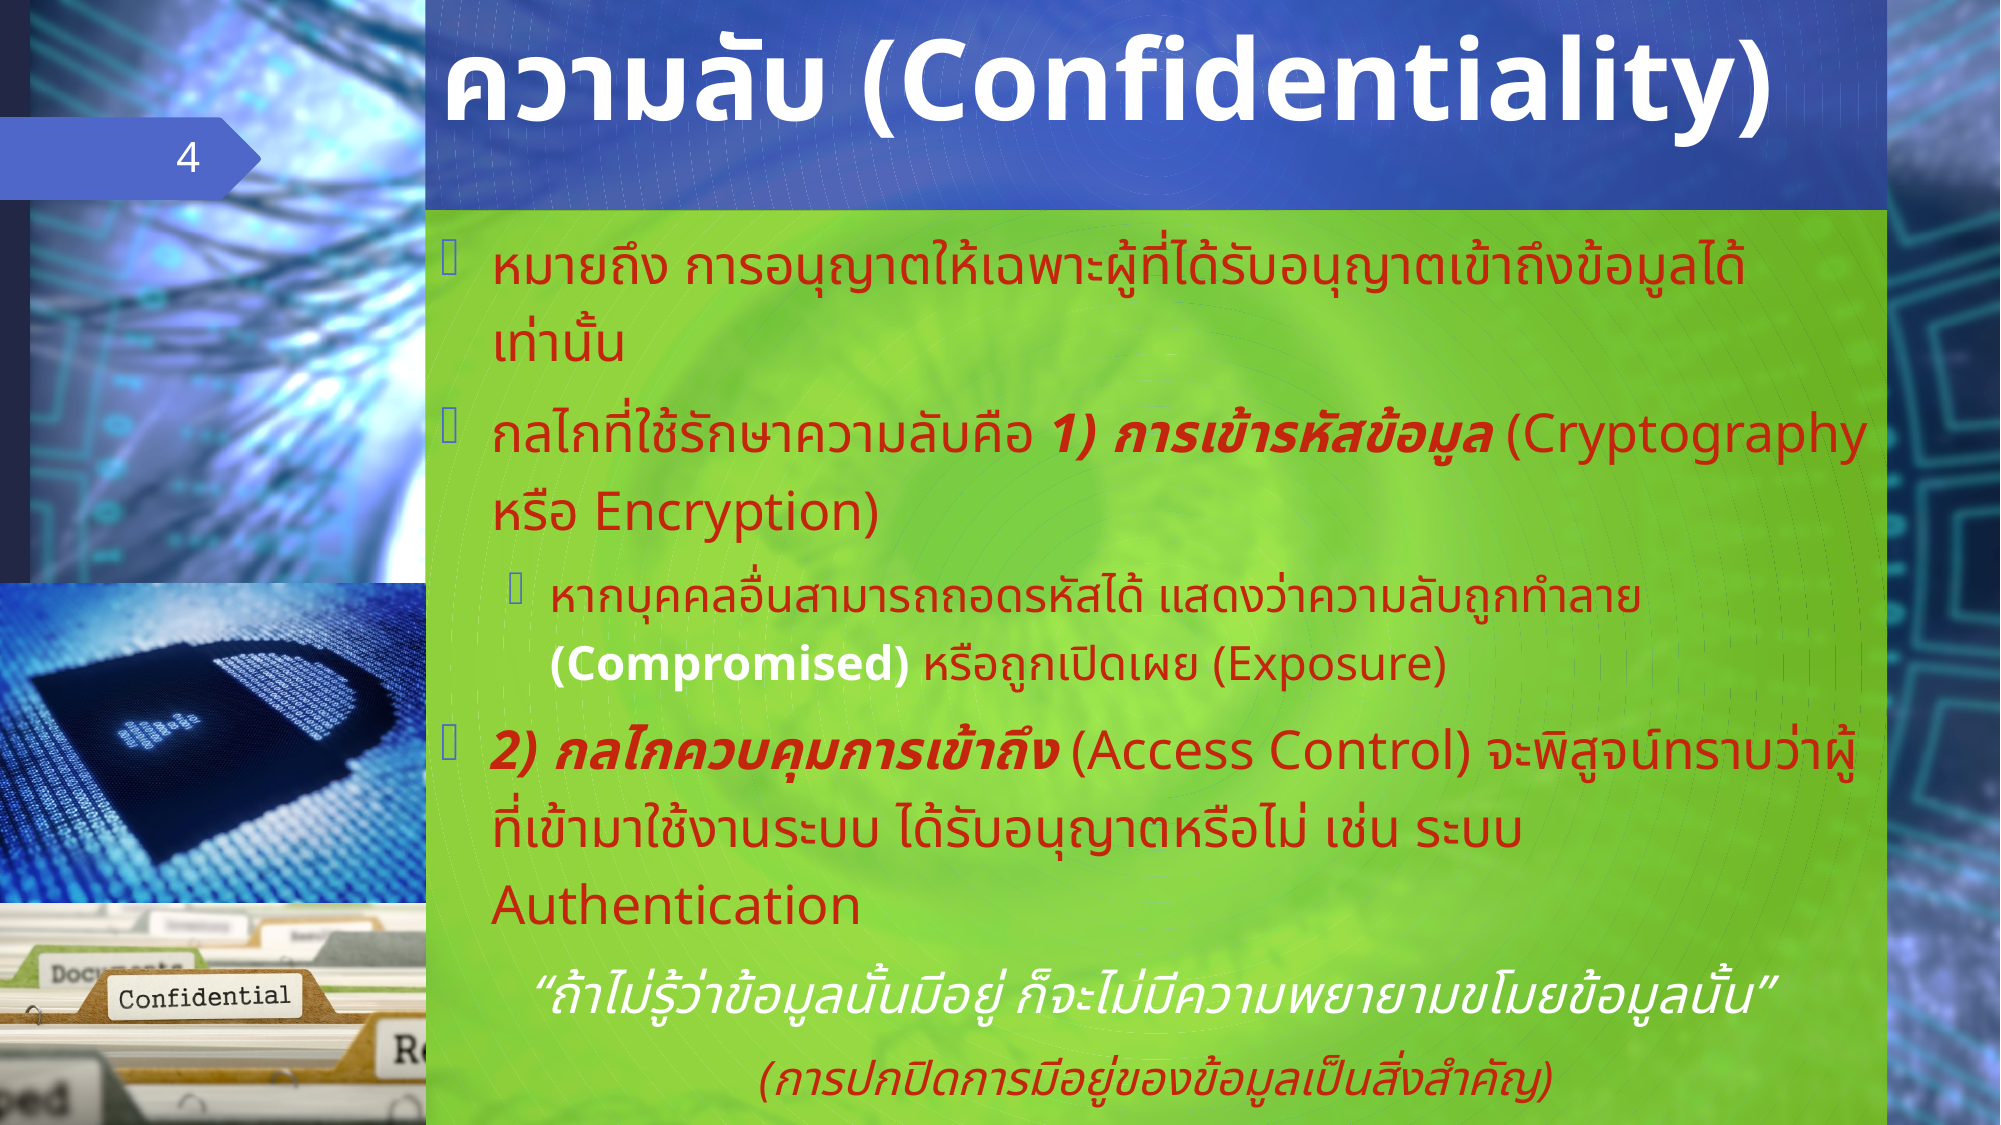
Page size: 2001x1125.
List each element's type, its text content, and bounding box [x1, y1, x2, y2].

title ความลับ (Confidentiality) [425, 0, 1888, 210]
picture [0, 0, 426, 1125]
list หมายถึง การอนุญาตให้เฉพาะผู้ที่ได้รับอนุญาตเข้าถึงข้อมูลได้เท่านั้น กลไกที่ใช้รักษาความลับคือ 1) การเข้ารหัสข้อมูล (Cryptography หรือ Encryption) หากบุคคลอื่นสามารถถอดรหัสได้ แสดงว่าความลับถูกทำลาย (Compromised) หรือถูกเปิดเผย (Exposure) 2) กลไกควบคุมการเข้าถึง (Access Control) จะพิสูจน์ทราบว่าผู้ที่เข้ามาใช้งานระบบ ได้รับอนุญาตหรือไม่ เช่น ระบบ Authentication “ถ้าไม่รู้ว่าข้อมูลนั้นมีอยู่ ก็จะไม่มีความพยายามขโมยข้อมูลนั้น” (การปกปิดการมีอยู่ของข้อมูลเป็นสิ่งสำคัญ) [425, 210, 1888, 1125]
picture [1888, 0, 2000, 1125]
slide_number 4 [87, 129, 216, 190]
